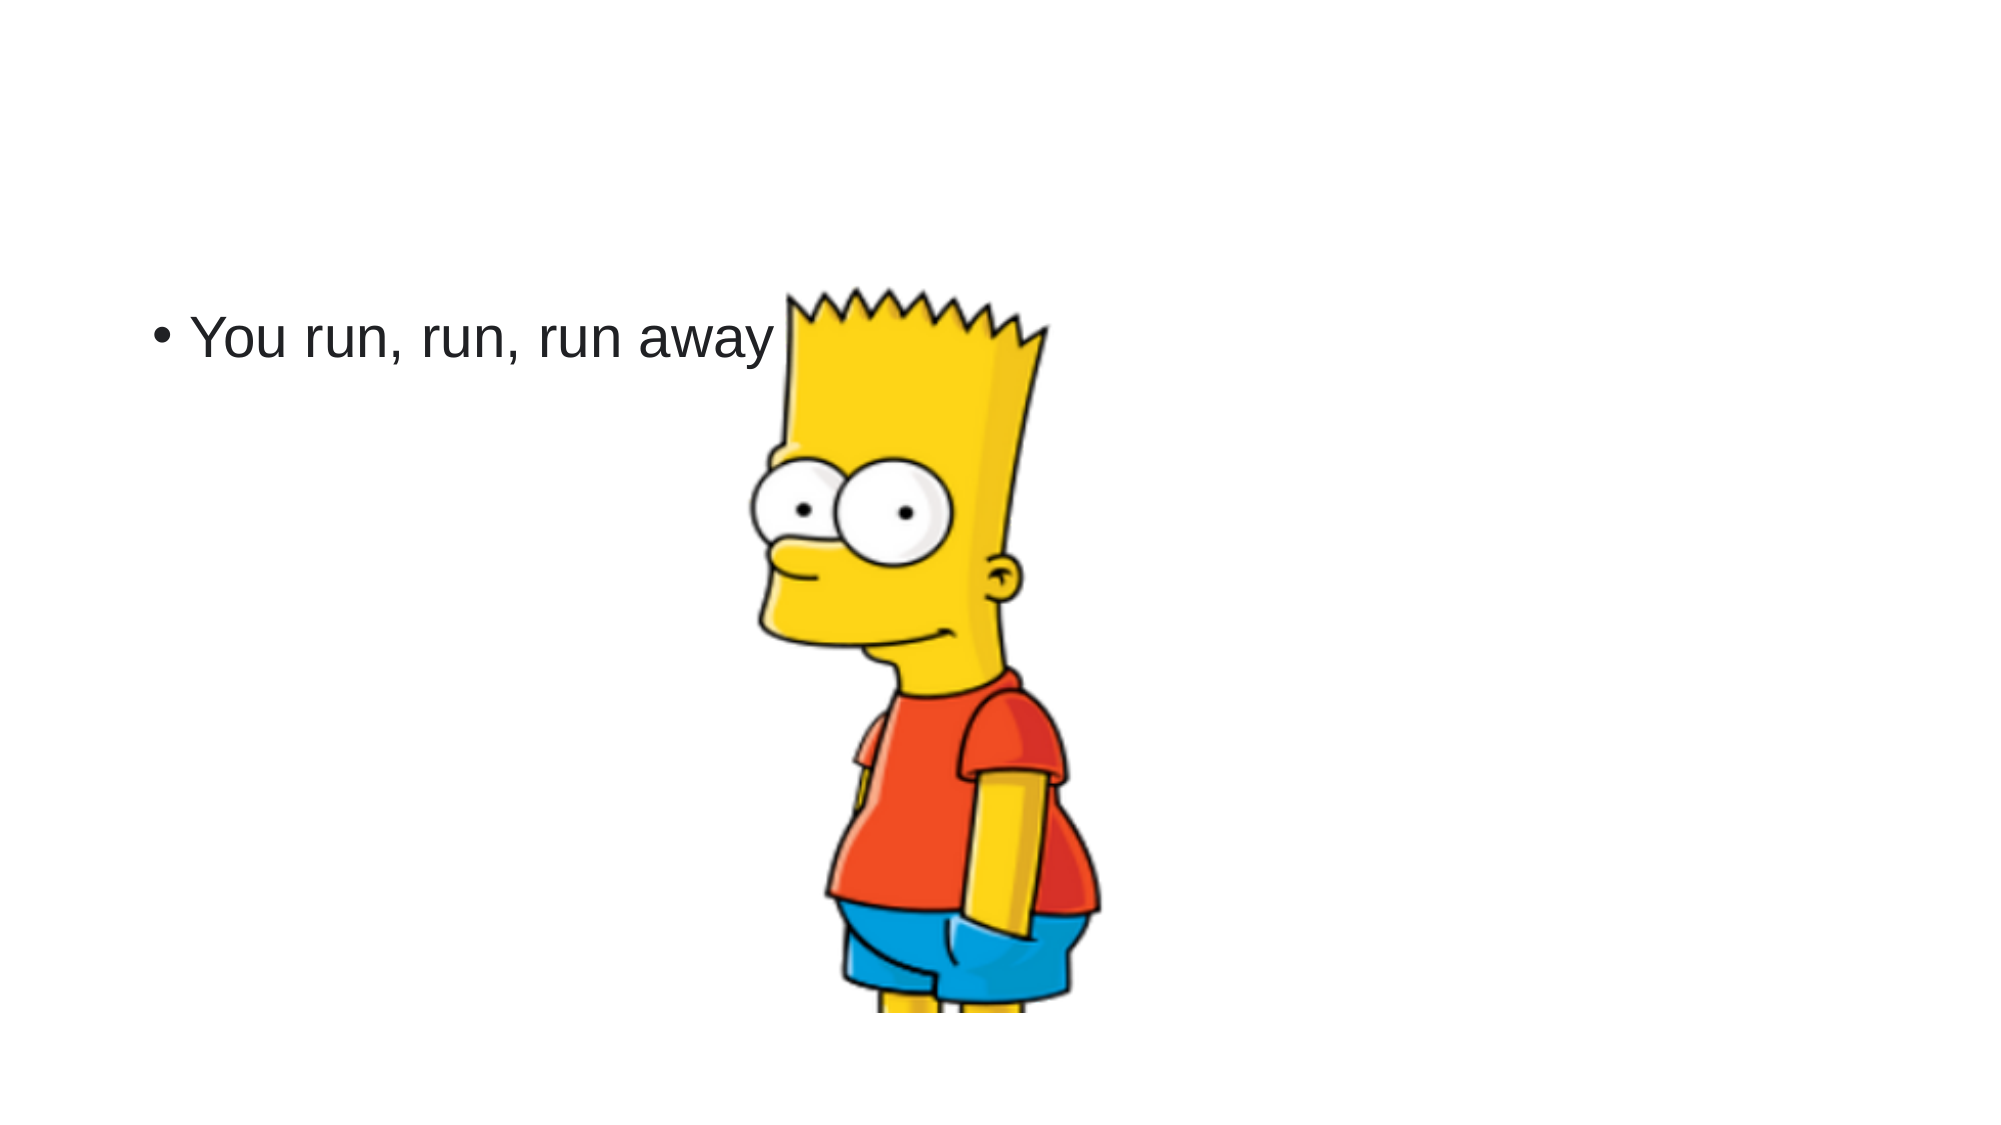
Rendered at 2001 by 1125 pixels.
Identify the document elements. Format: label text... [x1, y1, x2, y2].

list You run, run, run away [137, 299, 1863, 1014]
picture [596, 277, 1333, 1013]
